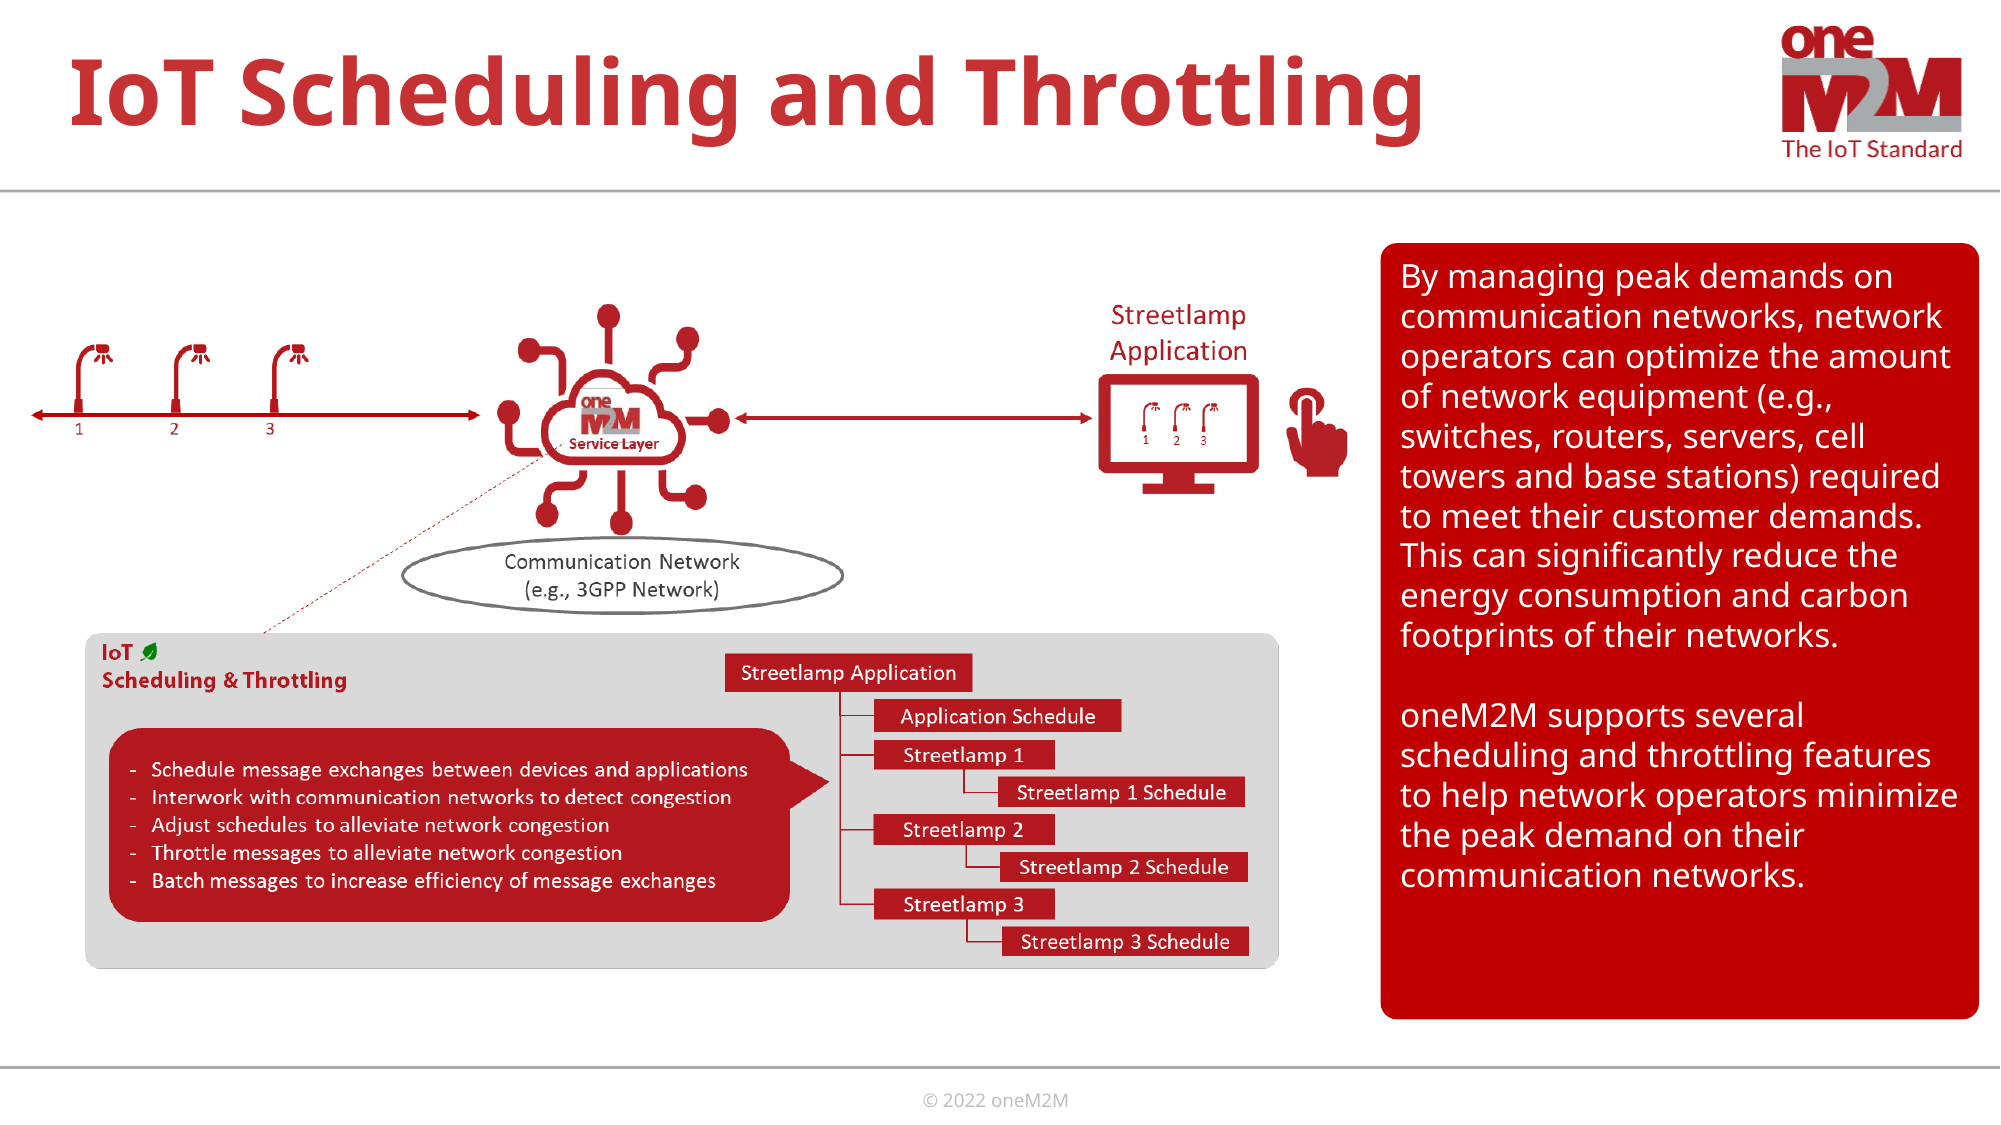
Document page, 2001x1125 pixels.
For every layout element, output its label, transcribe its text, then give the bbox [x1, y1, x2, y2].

picture [18, 285, 1374, 969]
text_box By managing peak demands on communication networks, network operators can optimize the amount of network equipment (e.g., switches, routers, servers, cell towers and base stations) required to meet their customer demands. This can significantly reduce the energy consumption and carbon footprints of their networks. oneM2M supports several scheduling and throttling features to help network operators minimize the peak demand on their communication networks. [1379, 242, 1981, 1021]
title IoT Scheduling and Throttling [54, 0, 1611, 193]
picture [1772, 17, 1971, 166]
